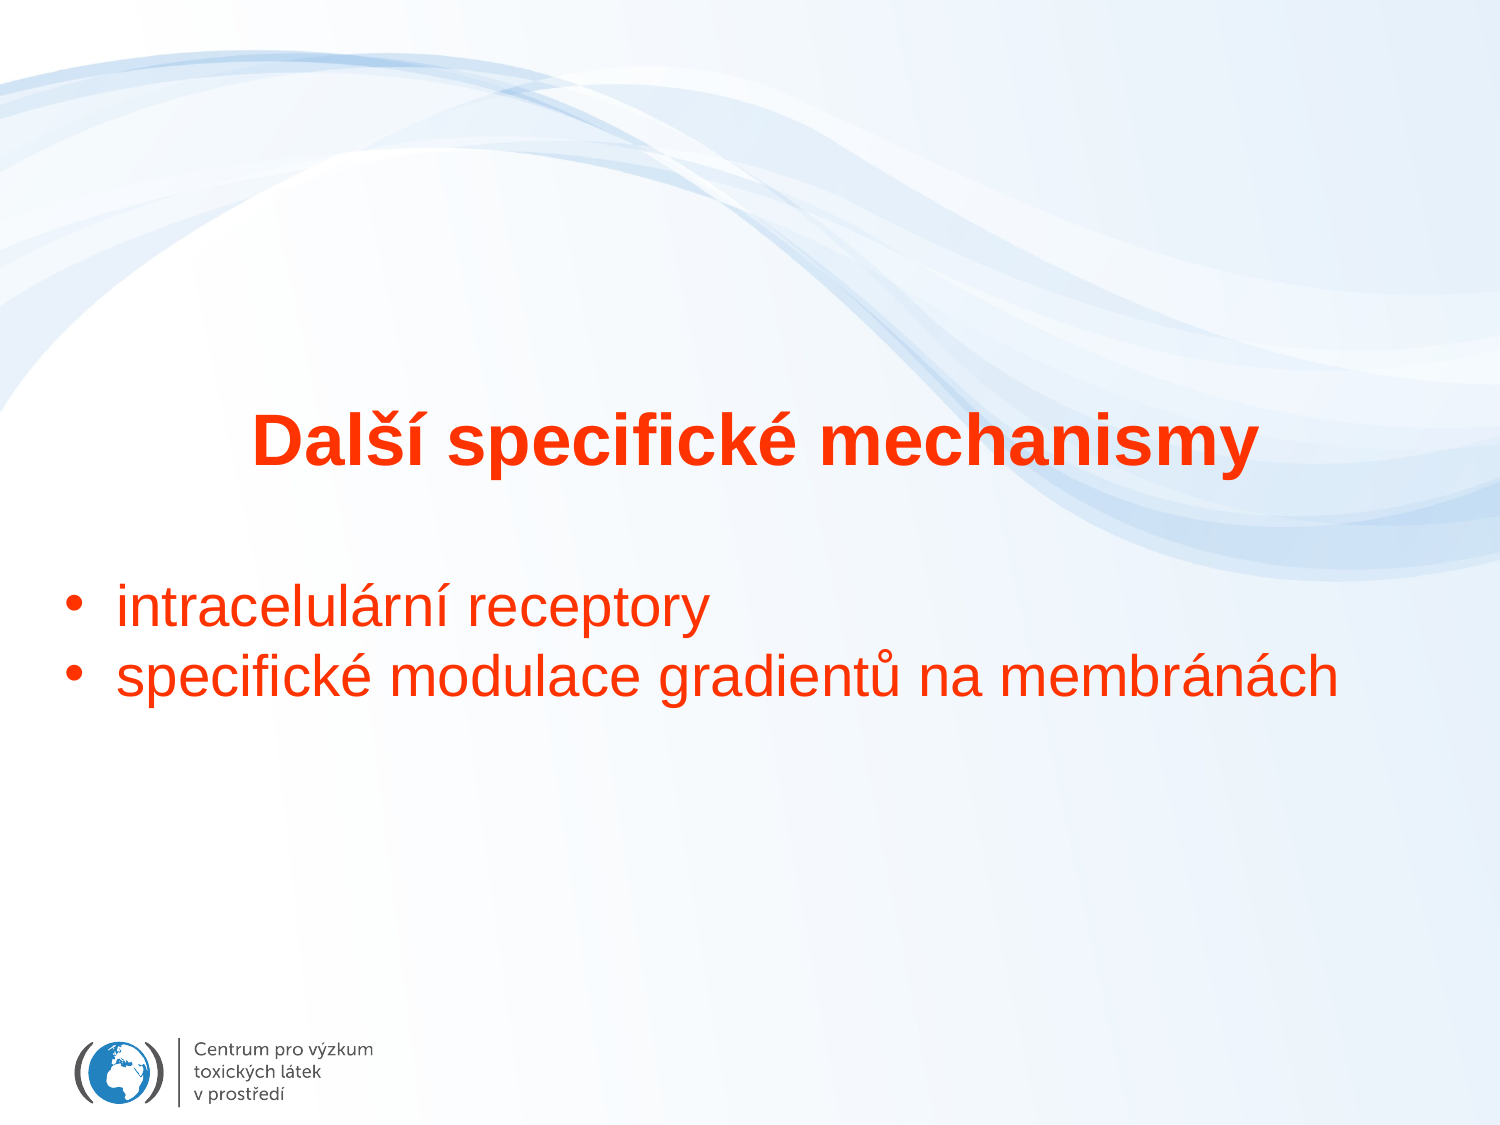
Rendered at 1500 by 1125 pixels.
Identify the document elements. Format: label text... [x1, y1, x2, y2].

picture [0, 0, 1500, 1125]
text_box Další specifické mechanismy intracelulární receptory specifické modulace gradientů na membránách [49, 385, 1463, 786]
